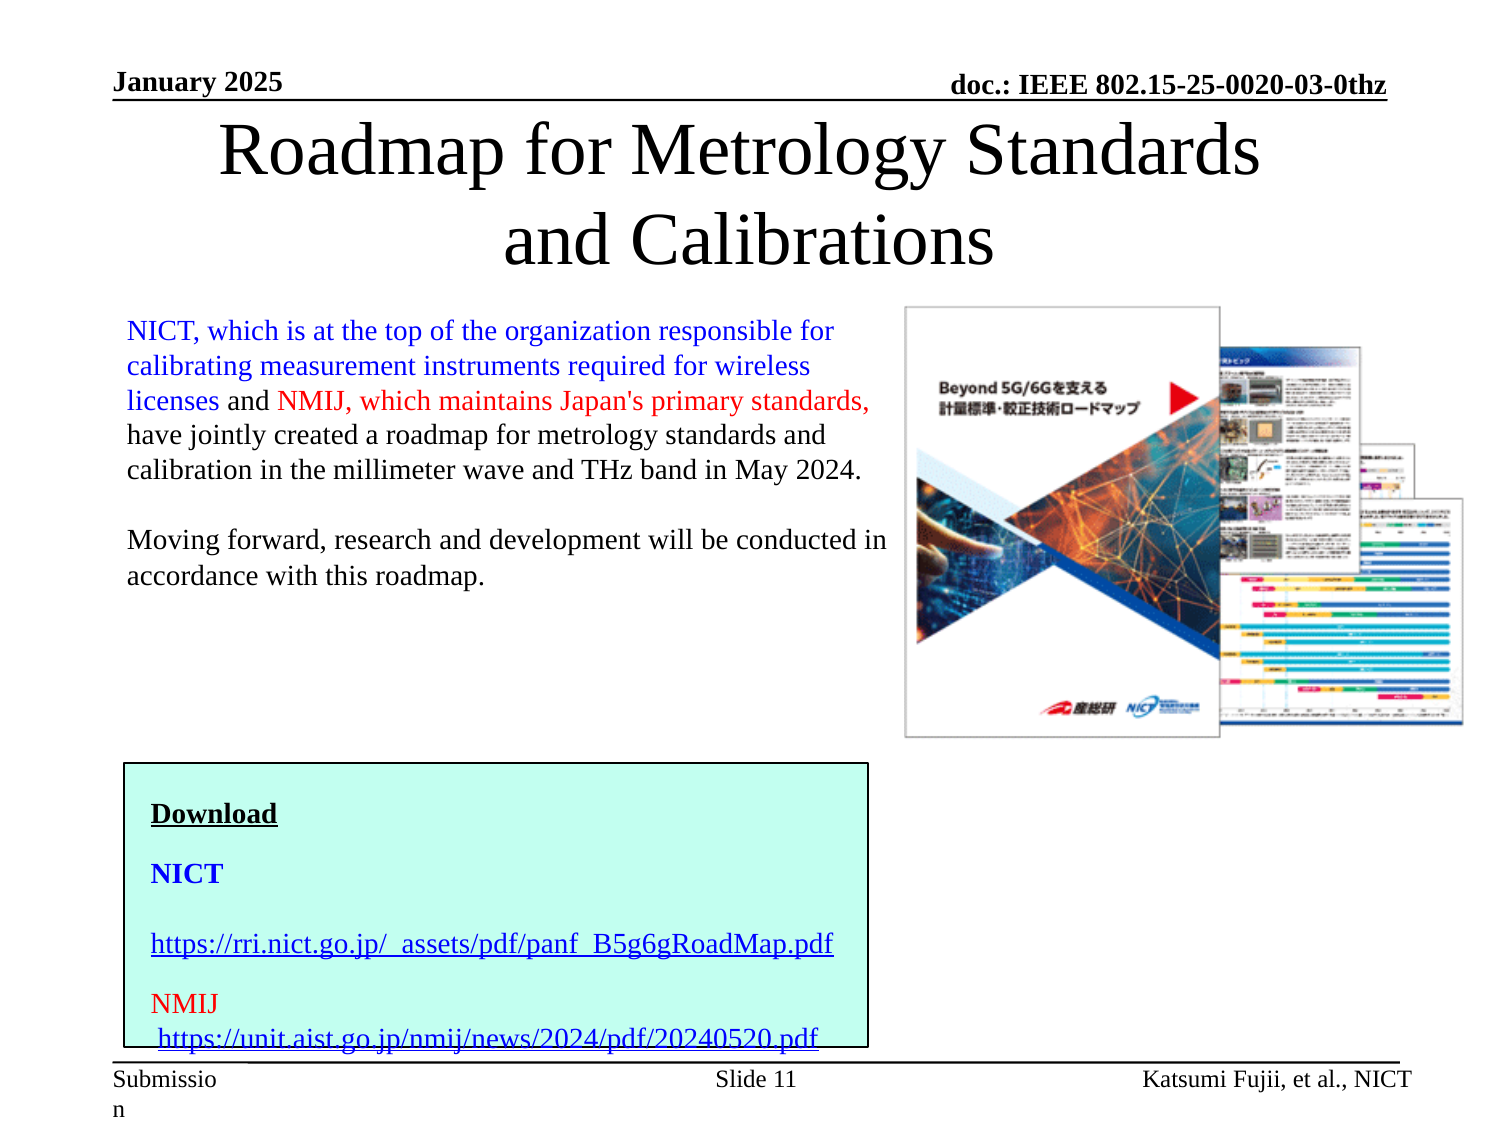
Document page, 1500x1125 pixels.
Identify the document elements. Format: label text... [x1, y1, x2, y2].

title Roadmap for Metrology Standards and Calibrations [112, 101, 1388, 277]
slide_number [112, 62, 375, 98]
text_box NICT, which is at the top of the organization responsible for calibrating measurement instruments required for wireless licenses and NMIJ, which maintains Japan's primary standards, have jointly created a roadmap for metrology standards and calibration in the millimeter wave and THz band in May 2024. Moving forward, research and development will be conducted in accordance with this roadmap. [112, 303, 904, 599]
picture [904, 305, 1467, 743]
slide_number Slide 11 [712, 1062, 800, 1093]
footer Katsumi Fujii, et al., NICT [900, 1062, 1413, 1093]
text_box Download NICT https://rri.nict.go.jp/_assets/pdf/panf_B5g6gRoadMap.pdf NMIJ https://unit.aist.go.jp/nmij/news/2024/pdf/20240520.pdf [135, 786, 869, 1062]
text_box [123, 763, 869, 1047]
